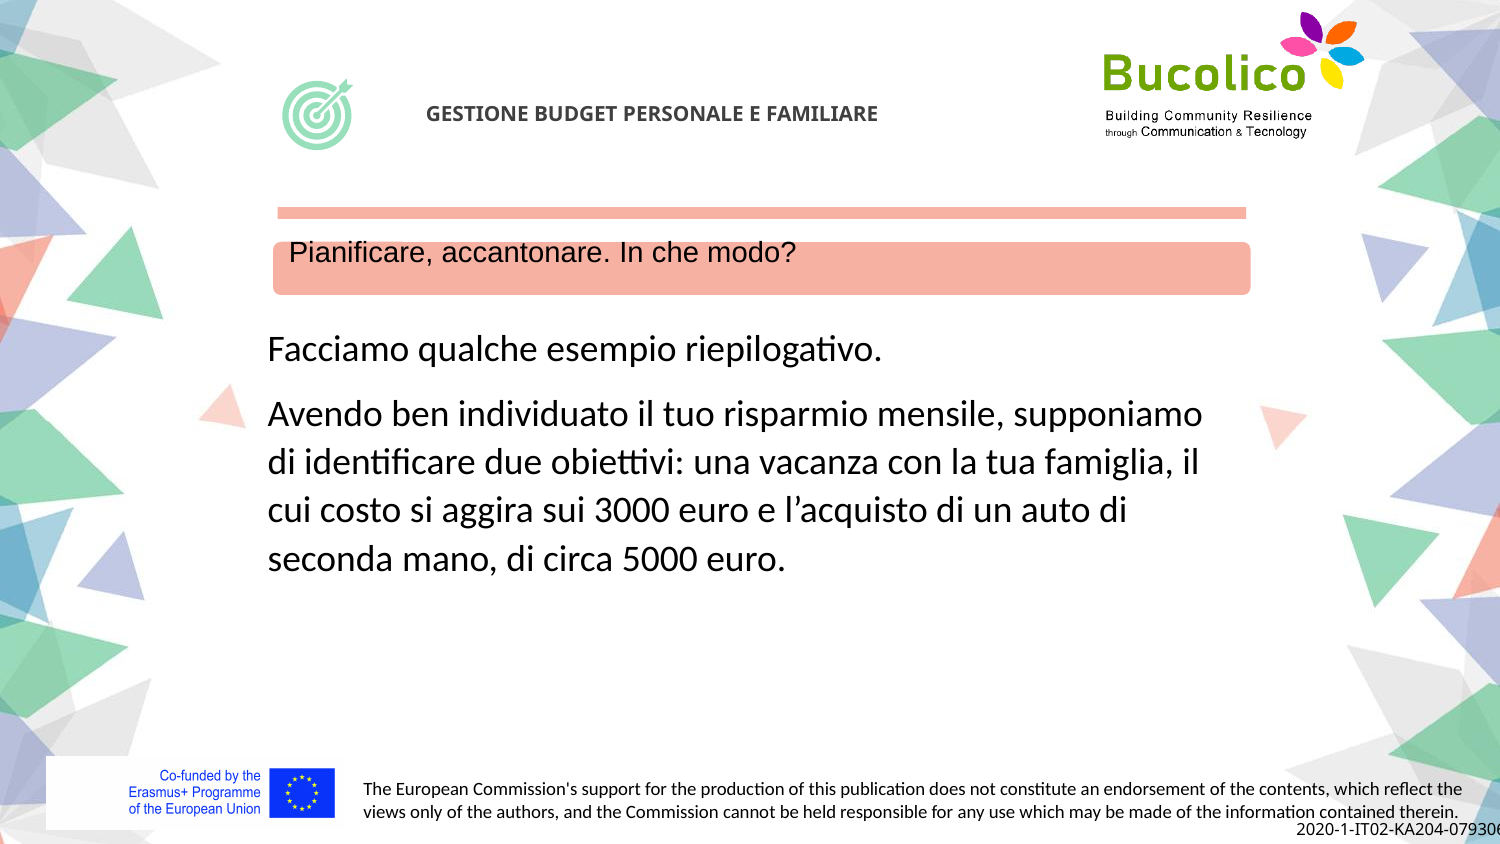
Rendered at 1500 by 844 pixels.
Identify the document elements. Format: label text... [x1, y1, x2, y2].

picture [0, 0, 1500, 844]
text_box The European Commission's support for the production of this publication does not constitute an endorsement of the contents, which reflect the views only of the authors, and the Commission cannot be held responsible for any use which may be made of the information contained therein. [348, 769, 1486, 830]
text_box [277, 207, 1247, 219]
text_box Facciamo qualche esempio riepilogativo. Avendo ben individuato il tuo risparmio mensile, supponiamo di identificare due obiettivi: una vacanza con la tua famiglia, il cui costo si aggira sui 3000 euro e l’acquisto di un auto di seconda mano, di circa 5000 euro. [252, 313, 1253, 587]
text_box [282, 78, 354, 151]
list GESTIONE BUDGET PERSONALE E FAMILIARE [410, 65, 1034, 161]
text_box Pianificare, accantonare. In che modo? [270, 239, 1253, 298]
